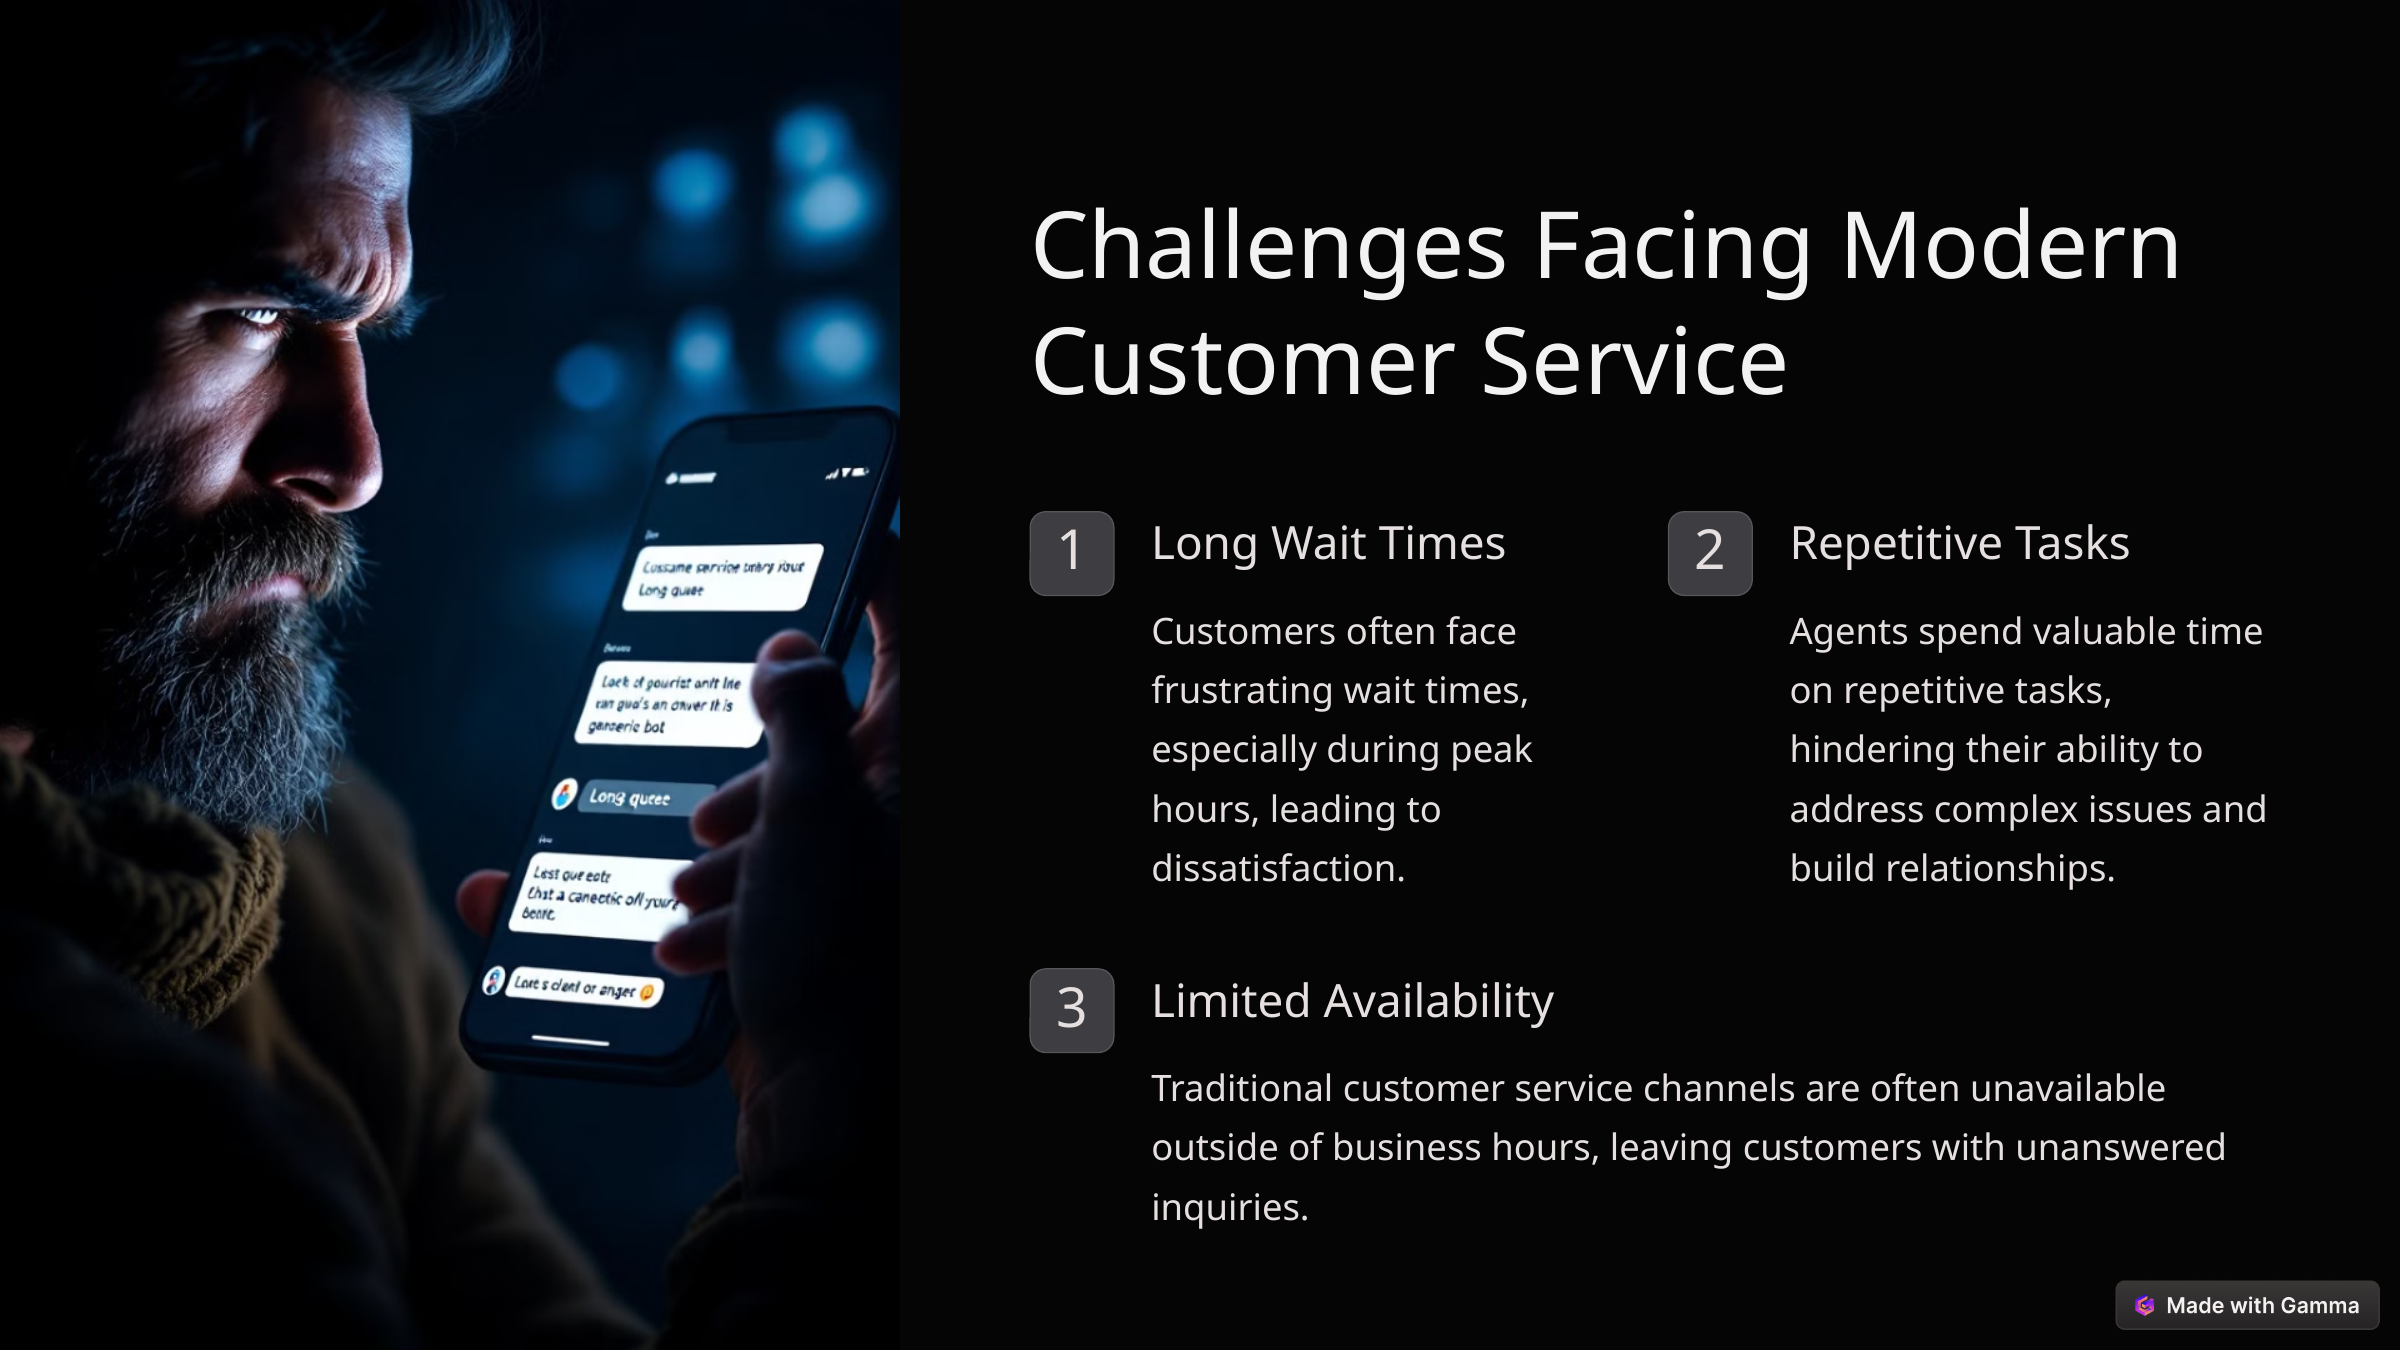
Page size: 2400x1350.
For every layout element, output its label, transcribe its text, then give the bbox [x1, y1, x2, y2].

text_box 1 [1063, 525, 1081, 582]
text_box Challenges Facing Modern Customer Service [1030, 181, 2270, 414]
text_box Agents spend valuable time on repetitive tasks, hindering their ability to address complex issues and build relationships. [1789, 592, 2270, 890]
text_box 3 [1055, 982, 1089, 1039]
text_box Long Wait Times [1151, 511, 1617, 570]
text_box Repetitive Tasks [1789, 511, 2255, 570]
text_box Limited Availability [1151, 968, 1617, 1027]
text_box Traditional customer service channels are often unavailable outside of business hours, leaving customers with unanswered inquiries. [1151, 1049, 2270, 1169]
text_box Customers often face frustrating wait times, especially during peak hours, leading to dissatisfaction. [1151, 592, 1632, 831]
text_box [1668, 511, 1753, 596]
text_box 2 [1694, 525, 1727, 582]
text_box [1030, 511, 1114, 596]
text_box [1030, 968, 1114, 1053]
picture [2106, 1271, 2389, 1339]
picture [0, 0, 900, 1350]
